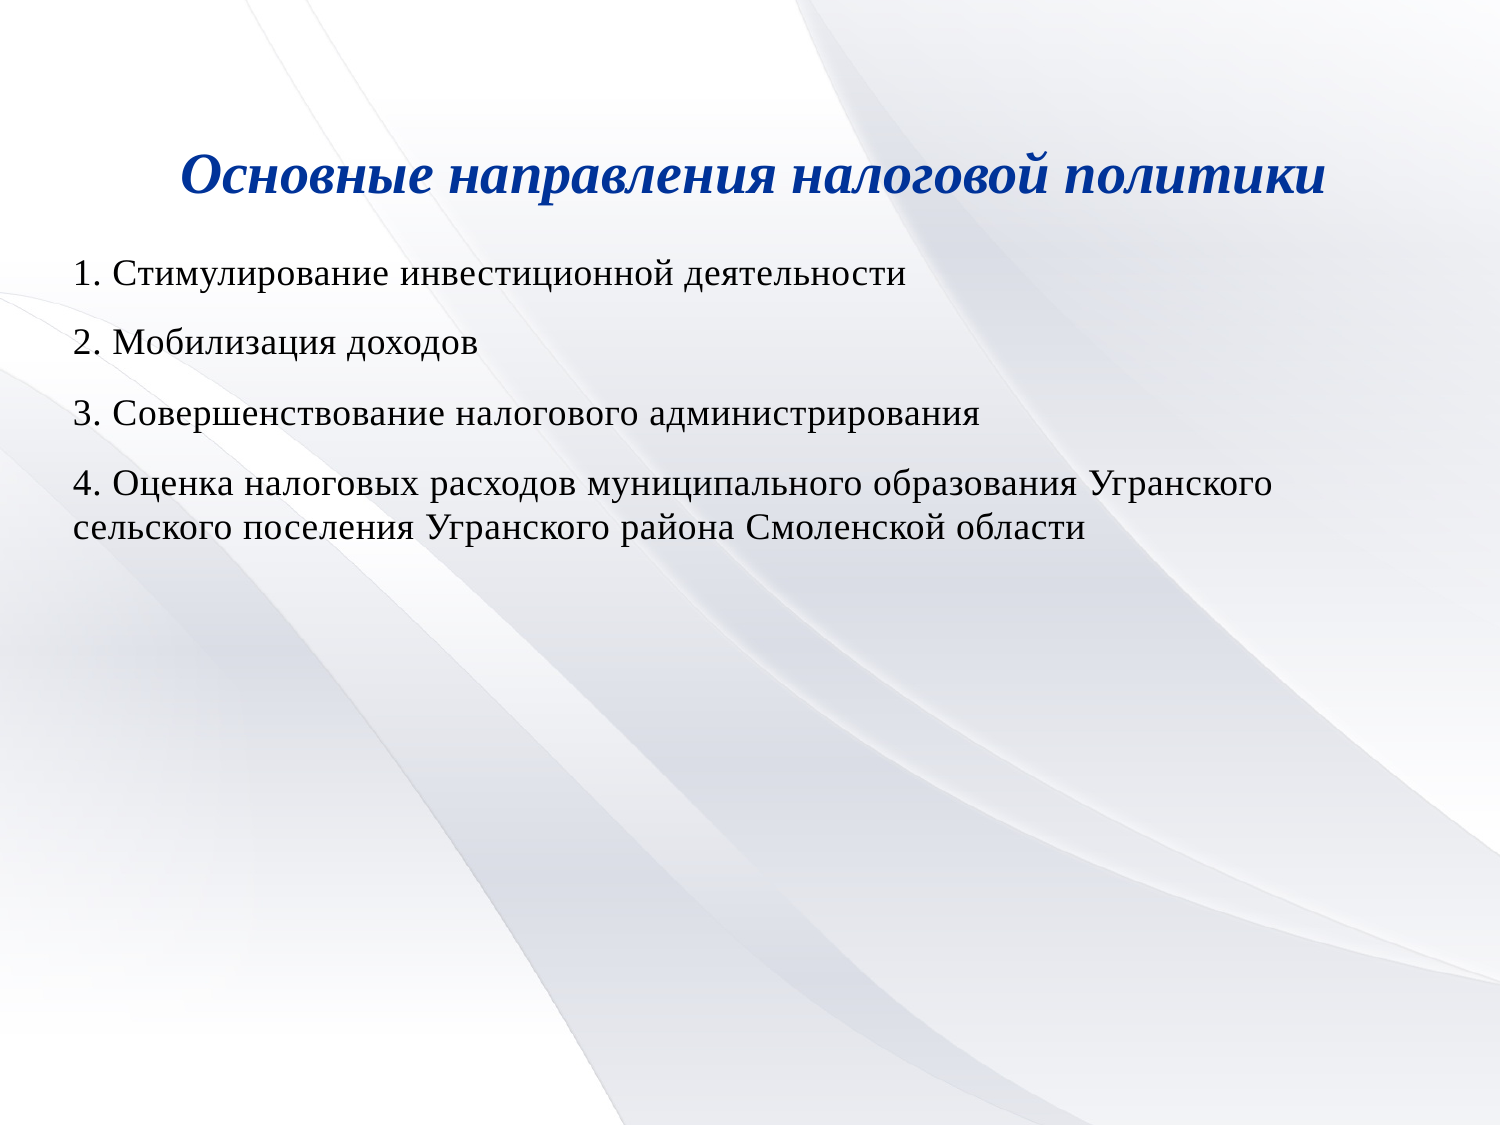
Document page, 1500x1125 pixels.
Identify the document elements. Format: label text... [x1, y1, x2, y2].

picture [0, 0, 1500, 1125]
title Основные направления налоговой политики [123, 37, 1385, 213]
list 1. Стимулирование инвестиционной деятельности 2. Мобилизация доходов 3. Совершенствование налогового администрирования 4. Оценка налоговых расходов муниципального образования Угранского сельского поселения Угранского района Смоленской области [57, 240, 1318, 953]
